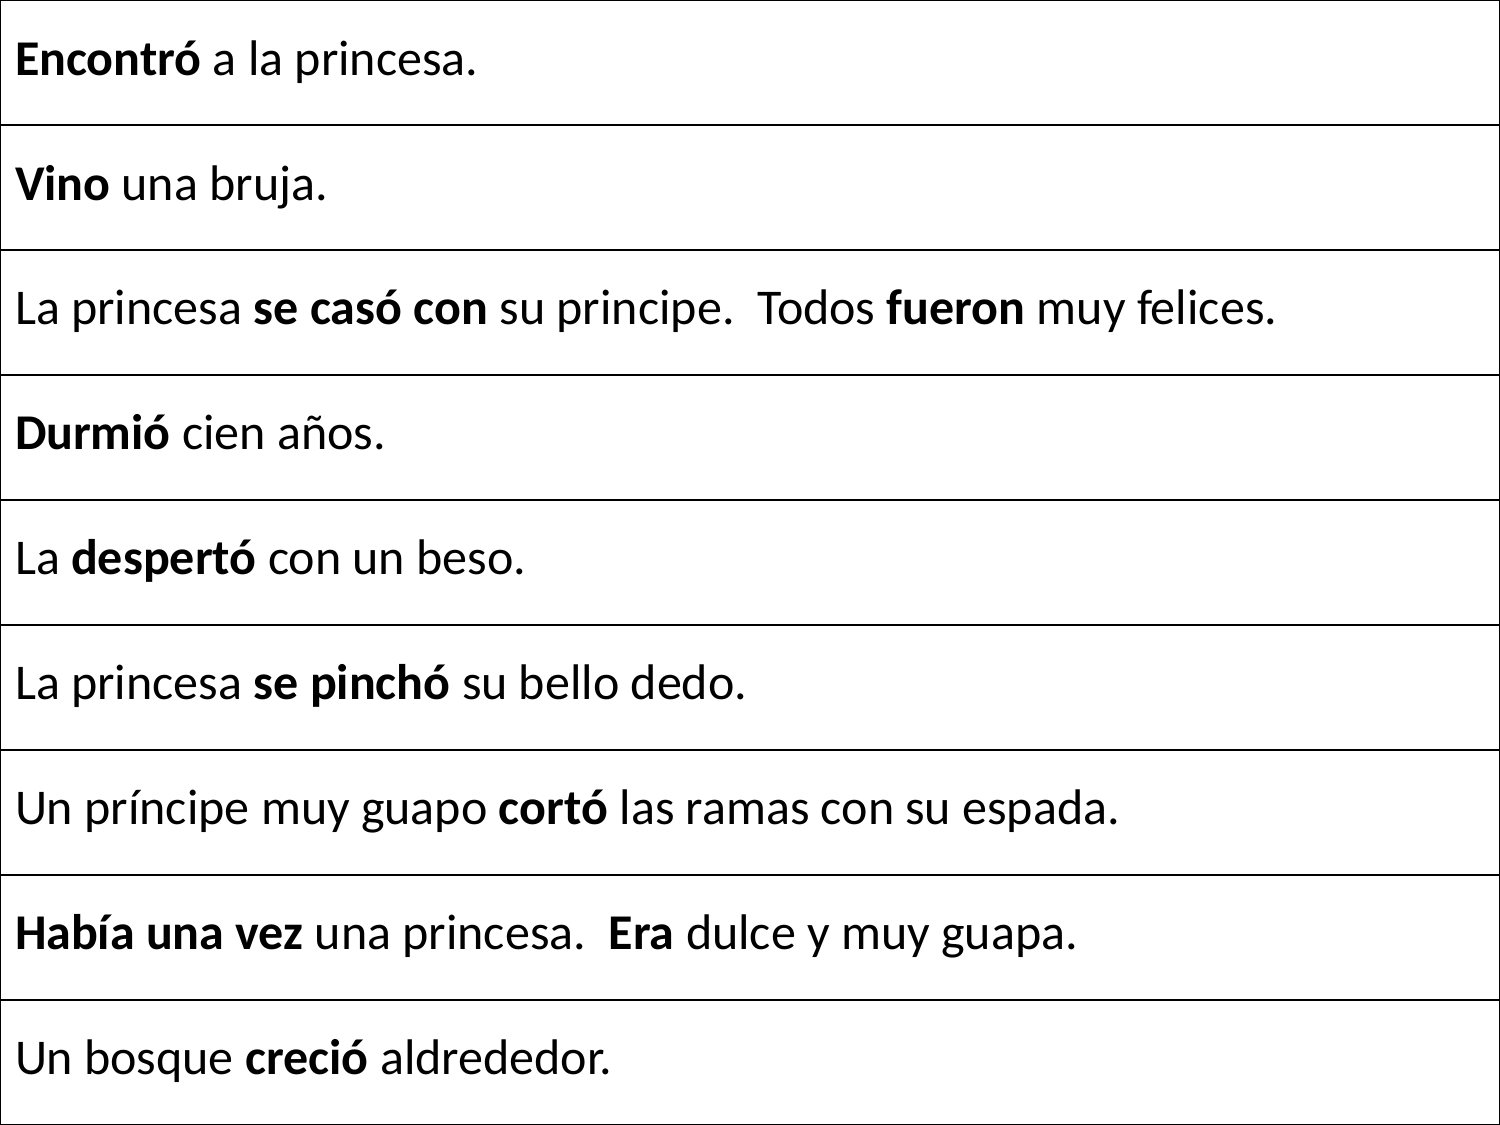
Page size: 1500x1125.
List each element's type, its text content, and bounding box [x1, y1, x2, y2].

table_cell La despertó con un beso. [1, 501, 1499, 624]
table_cell Vino una bruja. [1, 126, 1499, 249]
table_cell Un bosque creció aldrededor. [1, 1001, 1499, 1124]
table_header Encontró a la princesa. [1, 1, 1499, 124]
table_cell La princesa se pinchó su bello dedo. [1, 626, 1499, 749]
table_cell Un príncipe muy guapo cortó las ramas con su espada. [1, 751, 1499, 874]
table_cell La princesa se casó con su principe. Todos fueron muy felices. [1, 251, 1499, 374]
table_cell Durmió cien años. [1, 376, 1499, 499]
table_cell Había una vez una princesa. Era dulce y muy guapa. [1, 876, 1499, 999]
